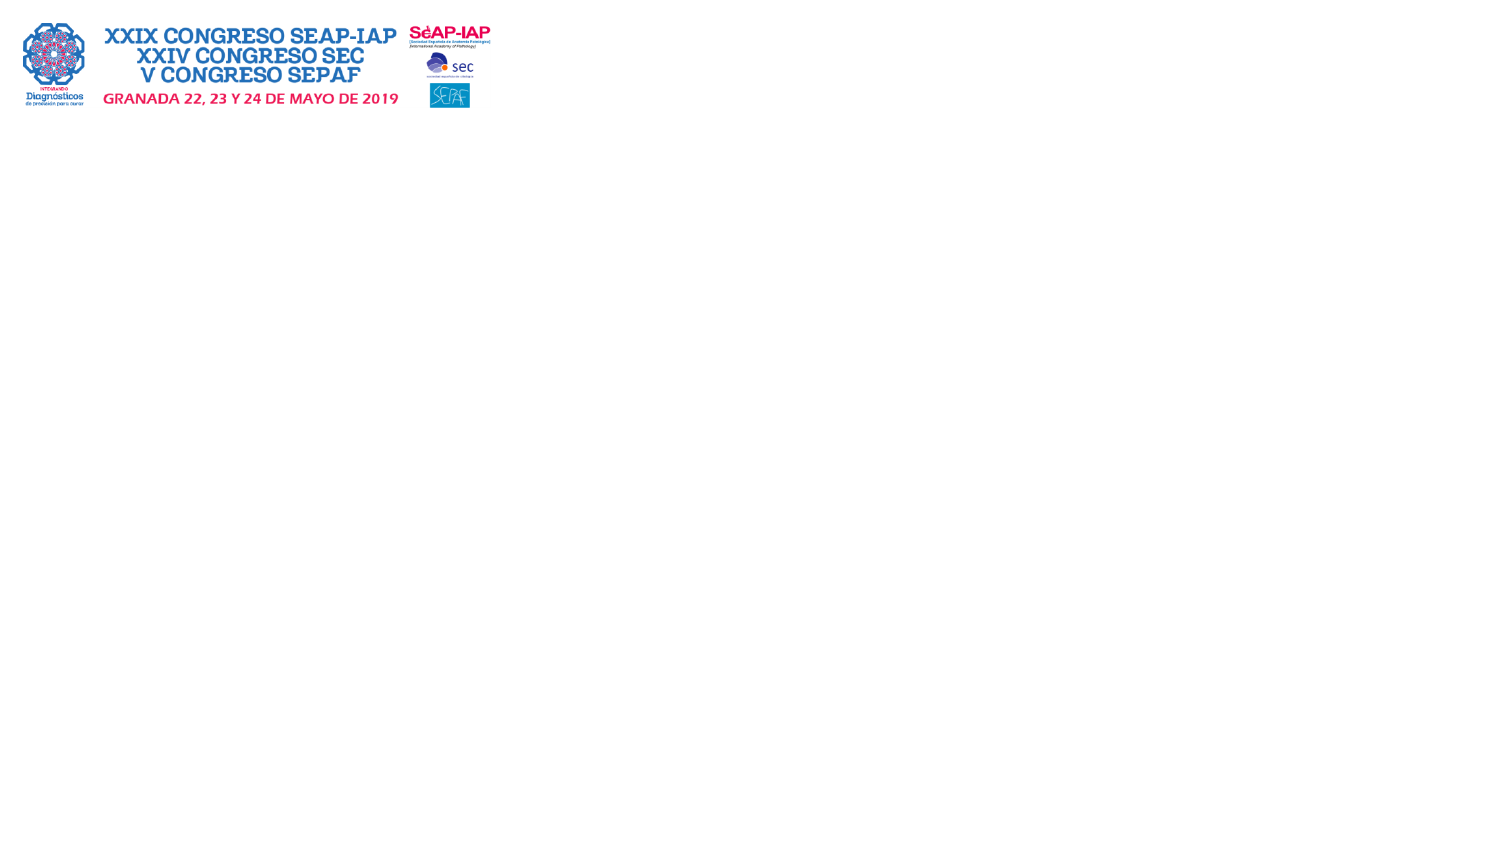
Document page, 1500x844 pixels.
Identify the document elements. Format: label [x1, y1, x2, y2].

picture [23, 23, 491, 109]
